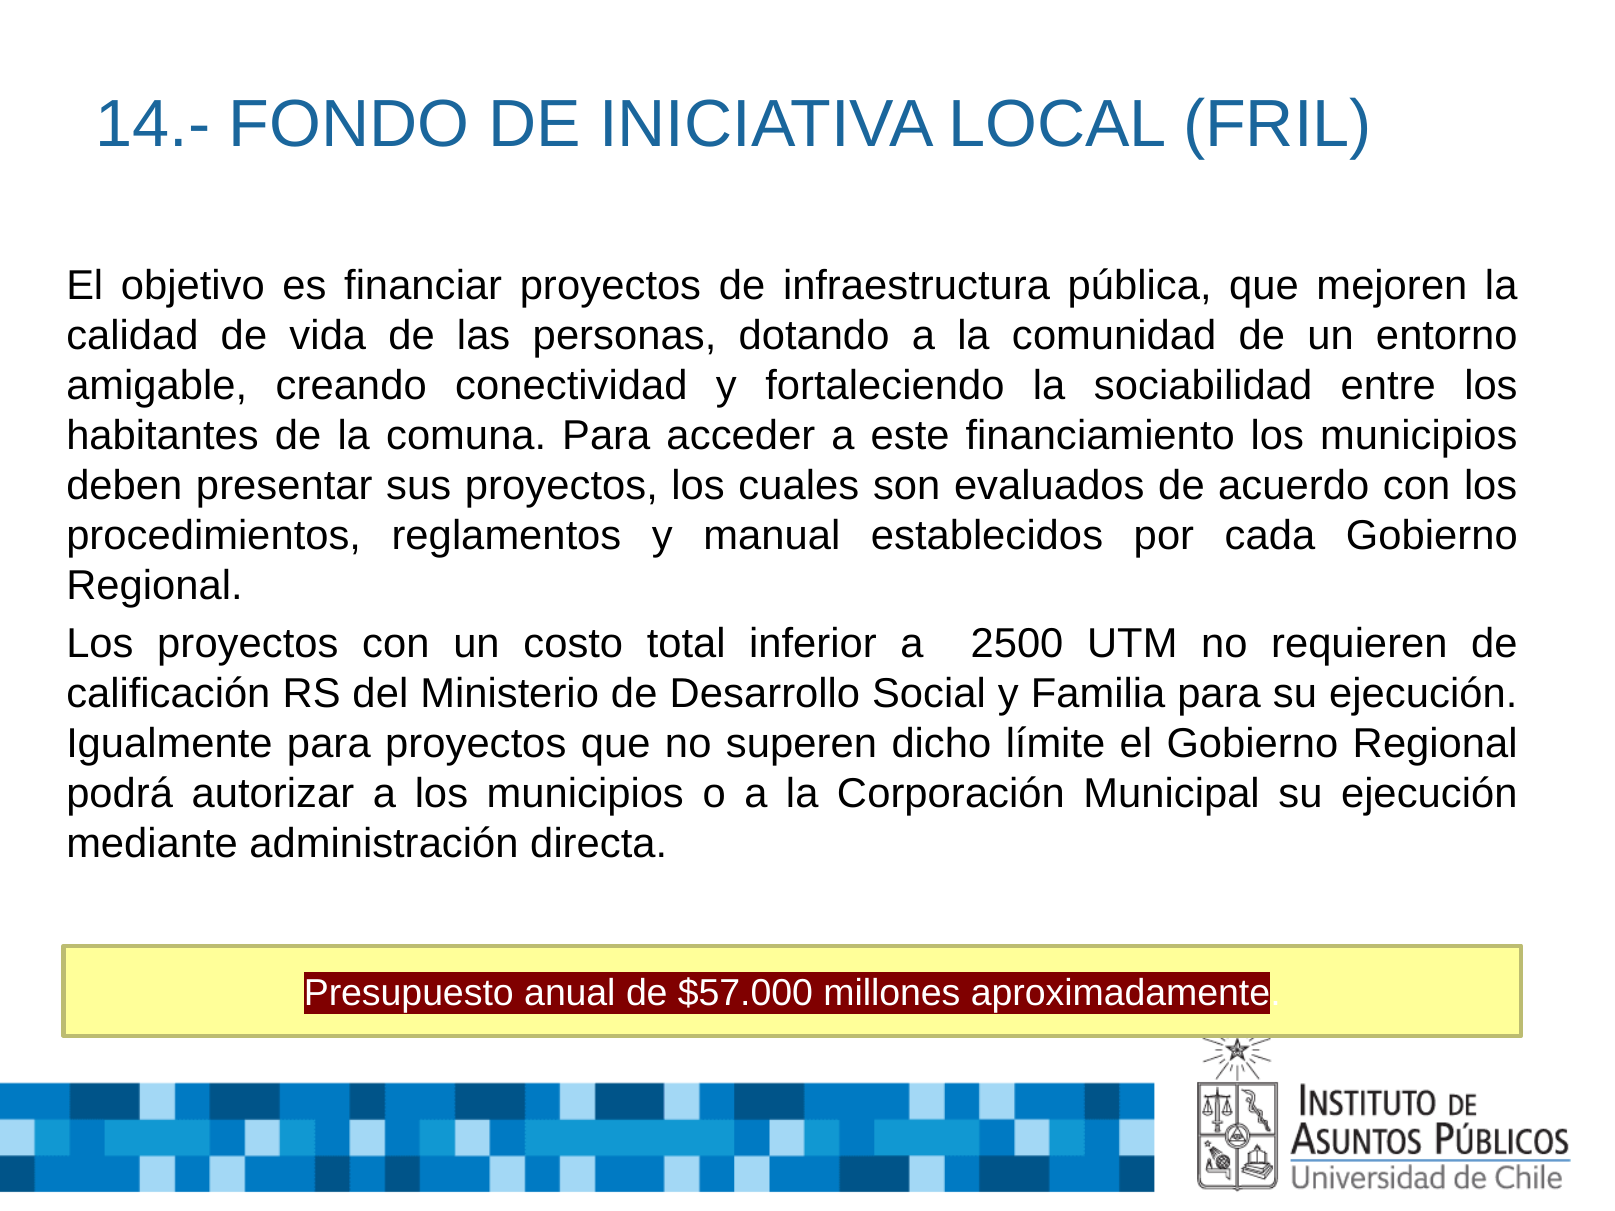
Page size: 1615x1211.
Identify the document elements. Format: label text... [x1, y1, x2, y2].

title 14.- FONDO DE INICIATIVA LOCAL (FRIL) [80, 48, 1534, 193]
text_box Presupuesto anual de $57.000 millones aproximadamente. [61, 944, 1523, 1038]
list El objetivo es financiar proyectos de infraestructura pública, que mejoren la calidad de vida de las personas, dotando a la comunidad de un entorno amigable, creando conectividad y fortaleciendo la sociabilidad entre los habitantes de la comuna. Para acceder a este financiamiento los municipios deben presentar sus proyectos, los cuales son evaluados de acuerdo con los procedimientos, reglamentos y manual establecidos por cada Gobierno Regional. Los proyectos con un costo total inferior a 2500 UTM no requieren de calificación RS del Ministerio de Desarrollo Social y Familia para su ejecución. Igualmente para proyectos que no superen dicho límite el Gobierno Regional podrá autorizar a los municipios o a la Corporación Municipal su ejecución mediante administración directa. [50, 250, 1534, 942]
picture [0, 0, 1615, 1211]
